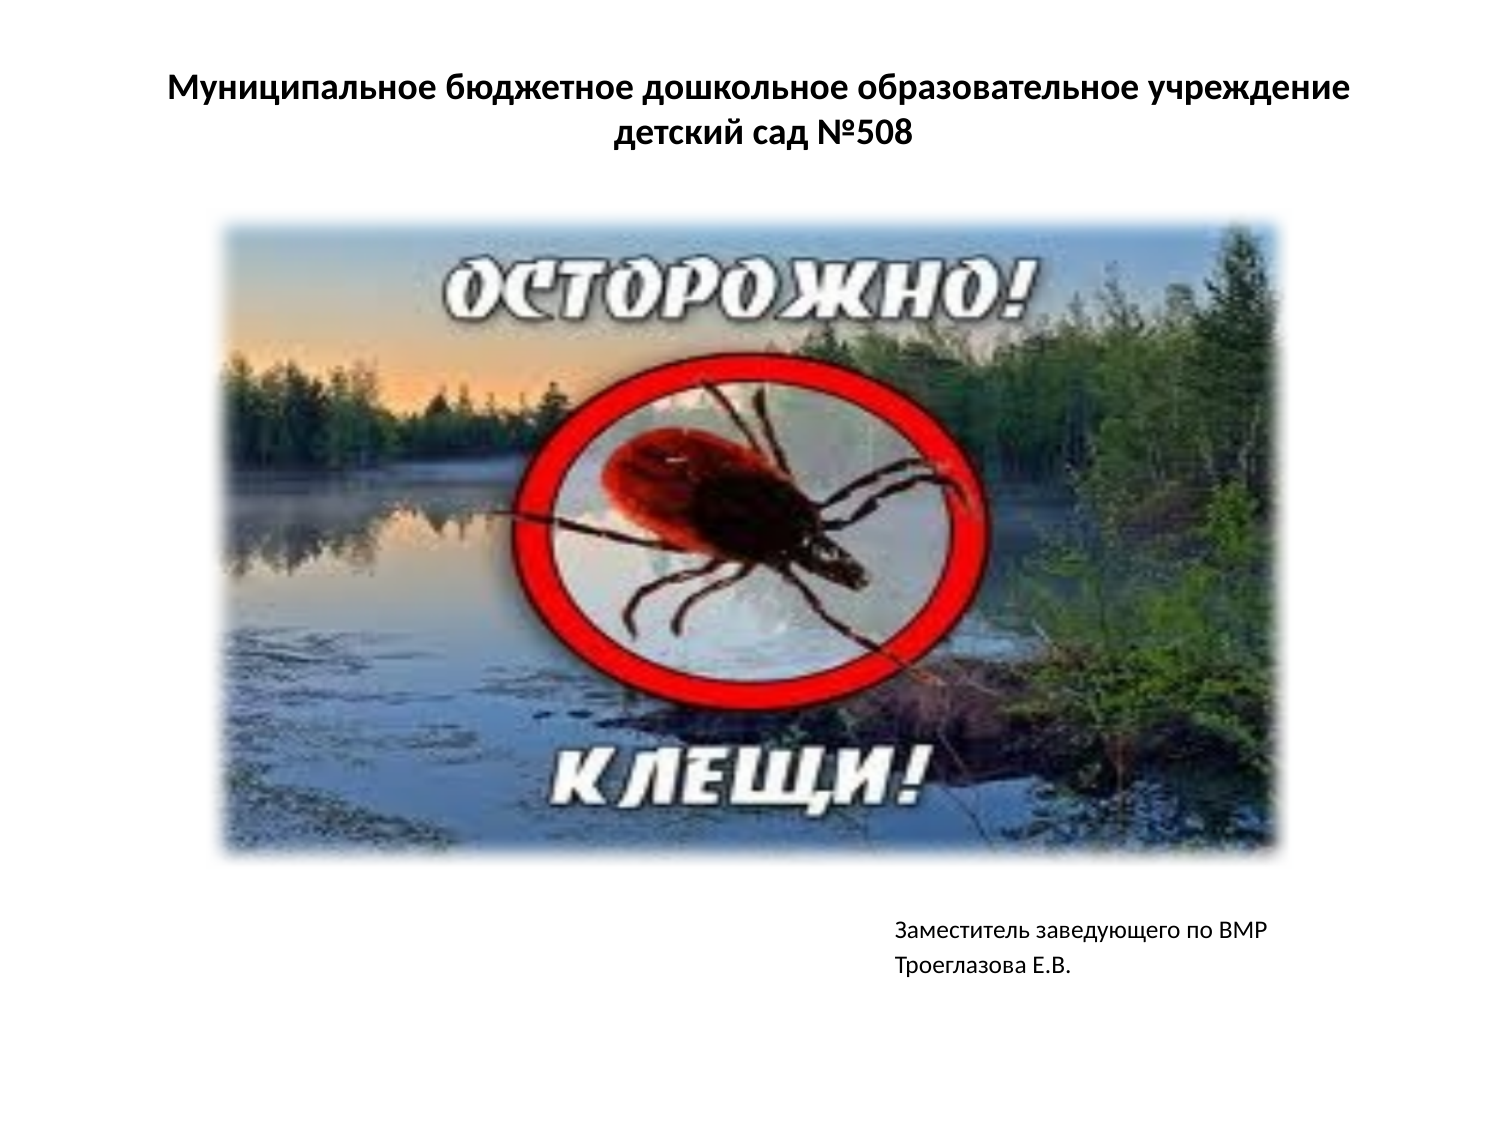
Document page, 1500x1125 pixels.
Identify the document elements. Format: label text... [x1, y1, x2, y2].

subtitle Заместитель заведующего по ВМР Троеглазова Е.В. [879, 905, 1353, 1047]
text_box Муниципальное бюджетное дошкольное образовательное учреждение детский сад №508 [152, 54, 1376, 160]
picture [206, 207, 1294, 870]
